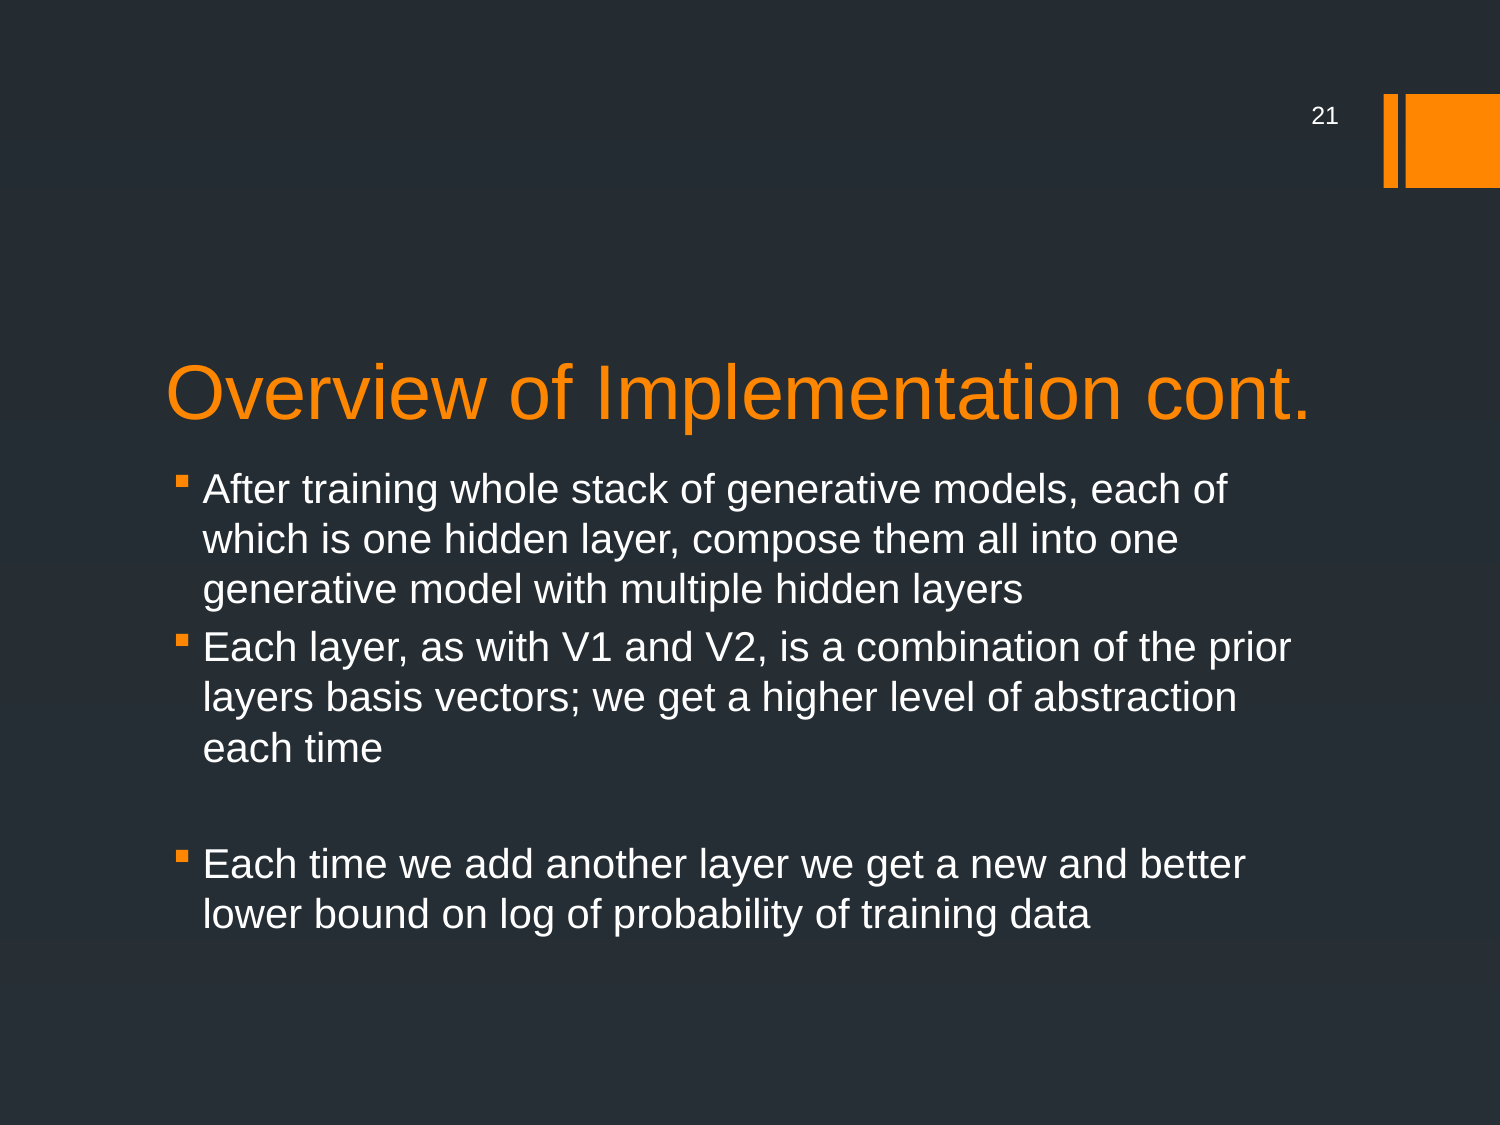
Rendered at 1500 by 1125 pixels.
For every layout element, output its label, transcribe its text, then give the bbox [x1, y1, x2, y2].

slide_number 21 [1199, 90, 1355, 140]
title Overview of Implementation cont. [150, 253, 1350, 443]
list After training whole stack of generative models, each of which is one hidden layer, compose them all into one generative model with multiple hidden layers Each layer, as with V1 and V2, is a combination of the prior layers basis vectors; we get a higher level of abstraction each time Each time we add another layer we get a new and better lower bound on log of probability of training data [150, 454, 1350, 1035]
